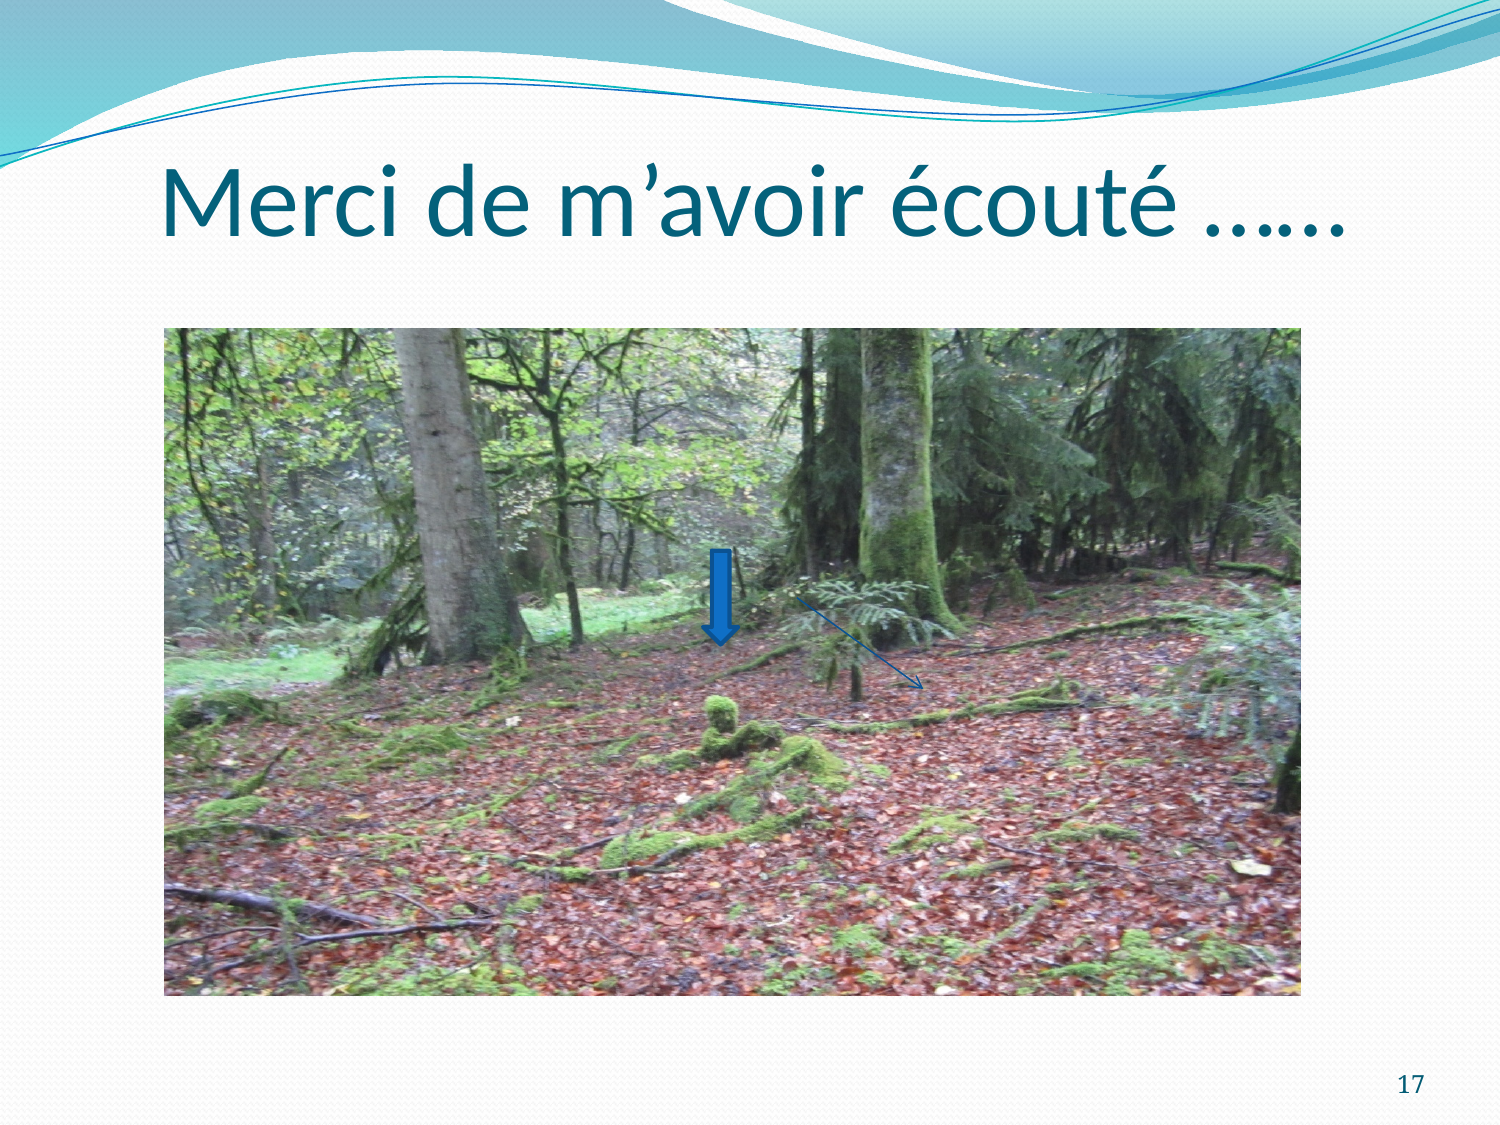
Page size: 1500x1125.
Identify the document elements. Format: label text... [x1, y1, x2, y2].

title Merci de m’avoir écouté …… [82, 93, 1425, 258]
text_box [796, 597, 924, 690]
picture [163, 327, 1302, 997]
slide_number 17 [1299, 1042, 1425, 1103]
